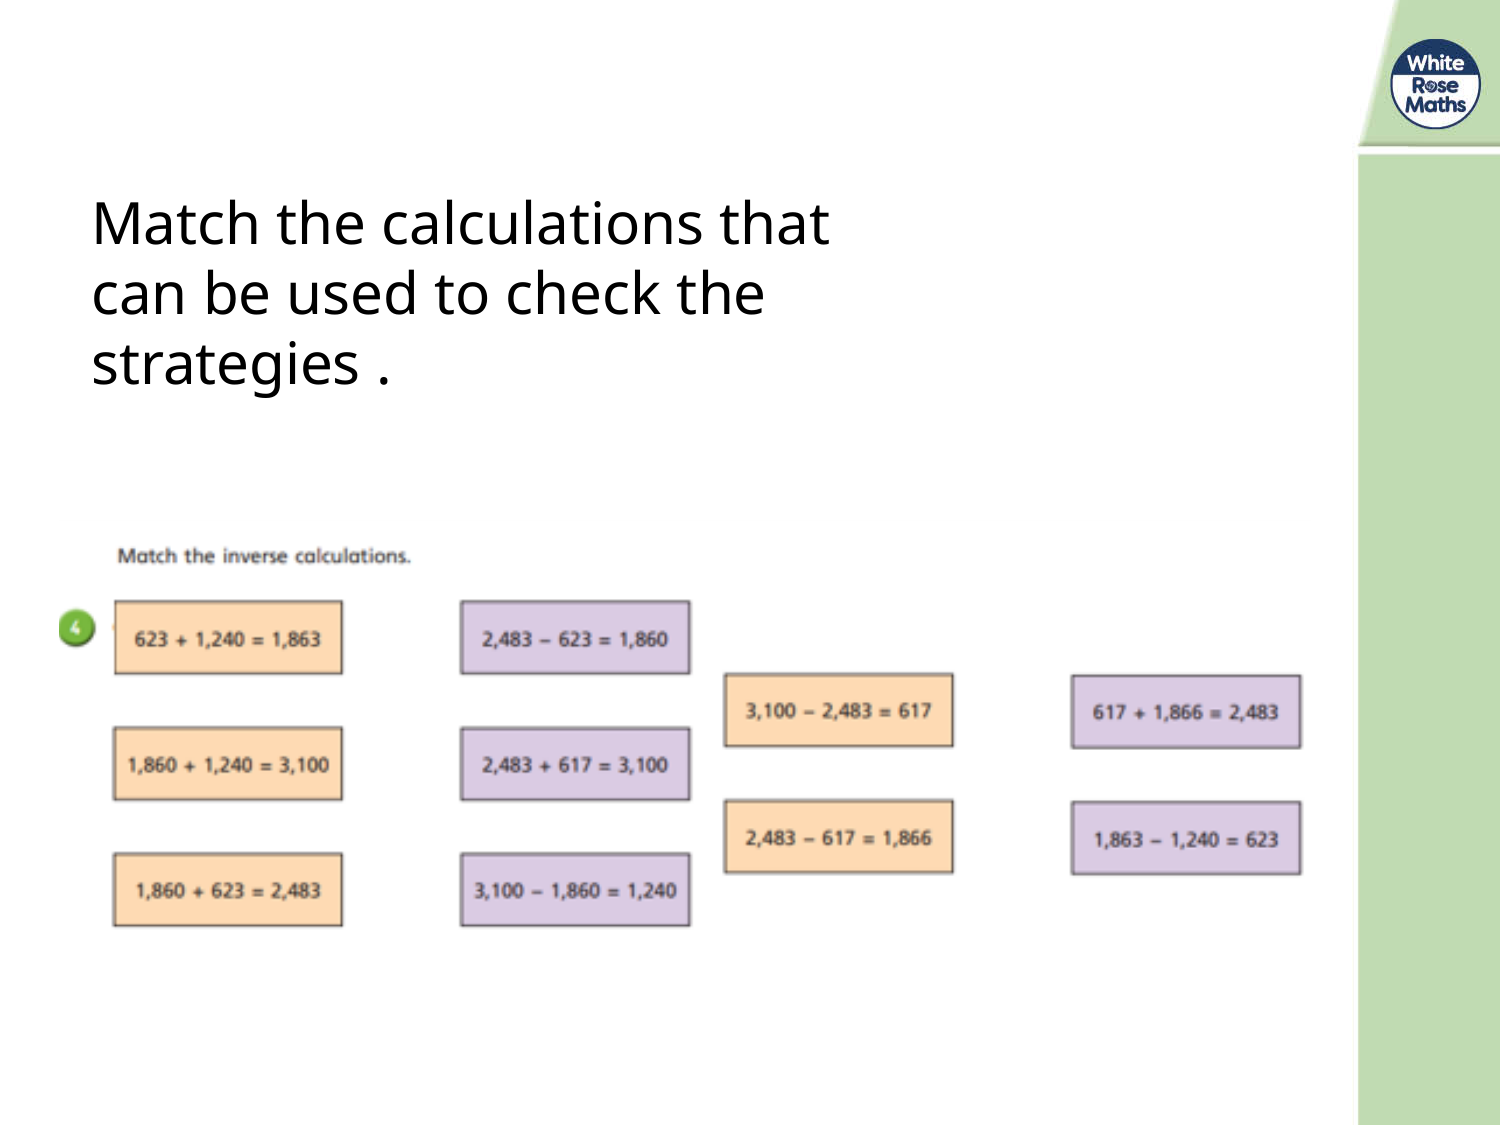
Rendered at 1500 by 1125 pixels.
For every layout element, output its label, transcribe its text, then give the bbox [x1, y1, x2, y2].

text_box Match the calculations that can be used to check the strategies . [76, 178, 936, 404]
picture [0, 0, 1500, 1125]
